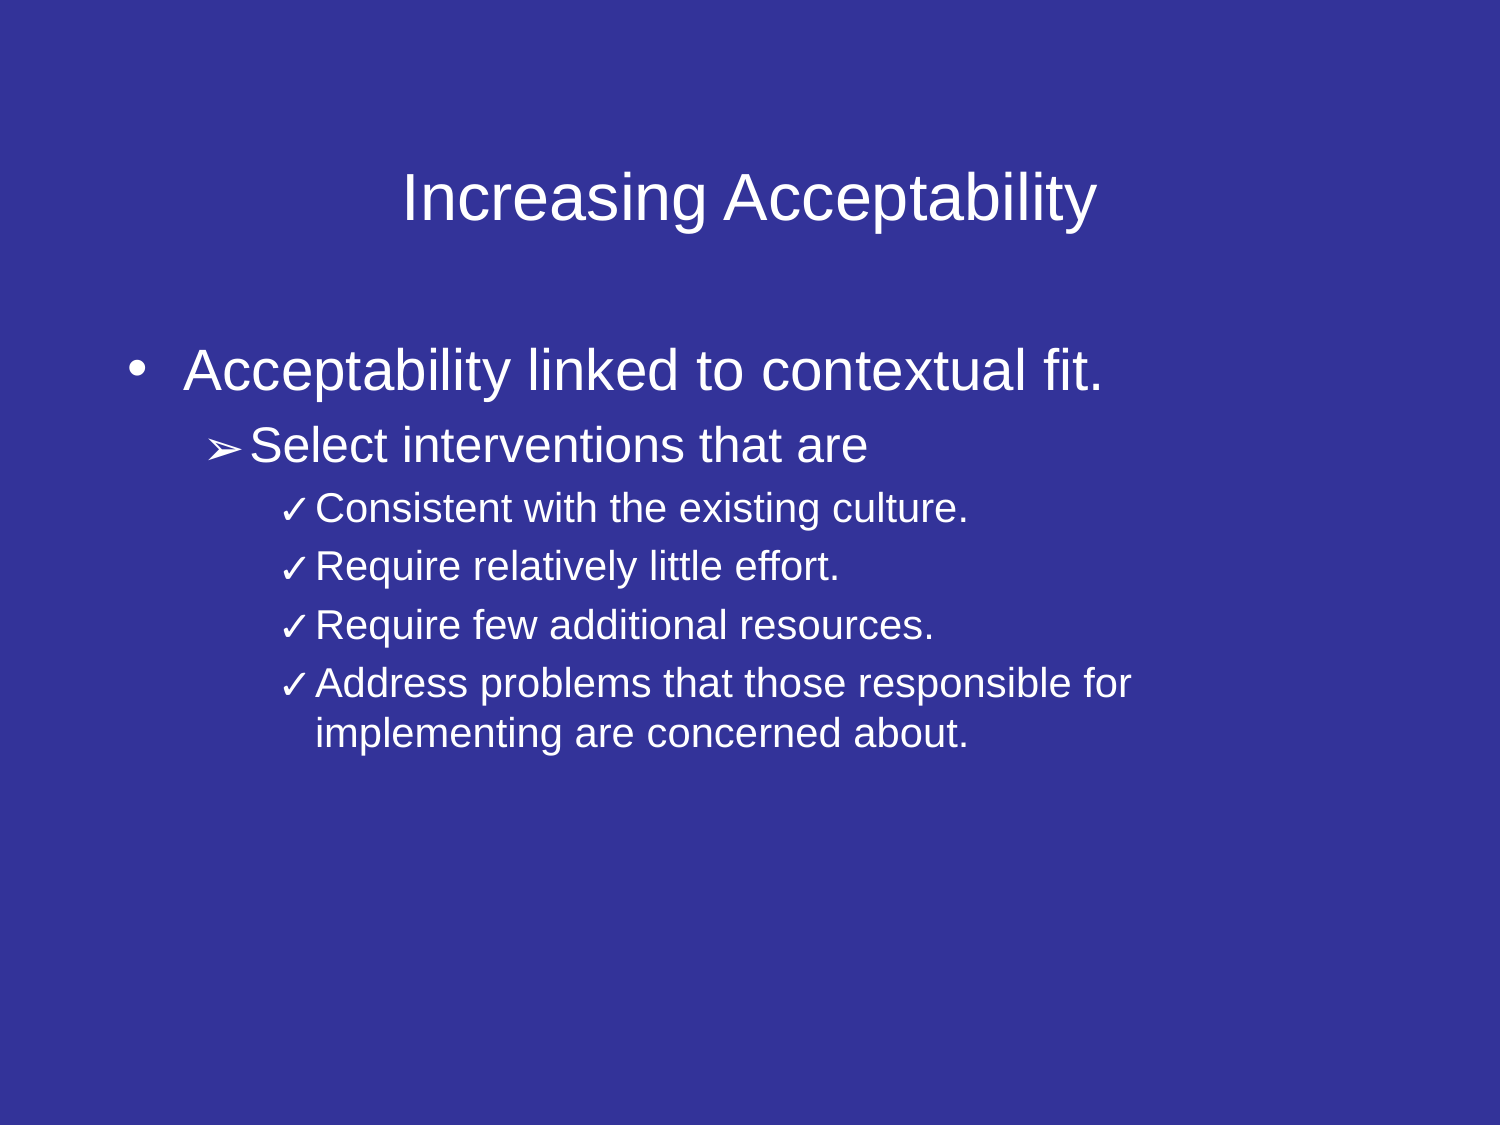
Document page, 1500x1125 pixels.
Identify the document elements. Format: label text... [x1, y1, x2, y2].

title Increasing Acceptability [112, 99, 1388, 288]
list Acceptability linked to contextual fit. Select interventions that are Consistent with the existing culture. Require relatively little effort. Require few additional resources. Address problems that those responsible for implementing are concerned about. [112, 324, 1388, 1000]
